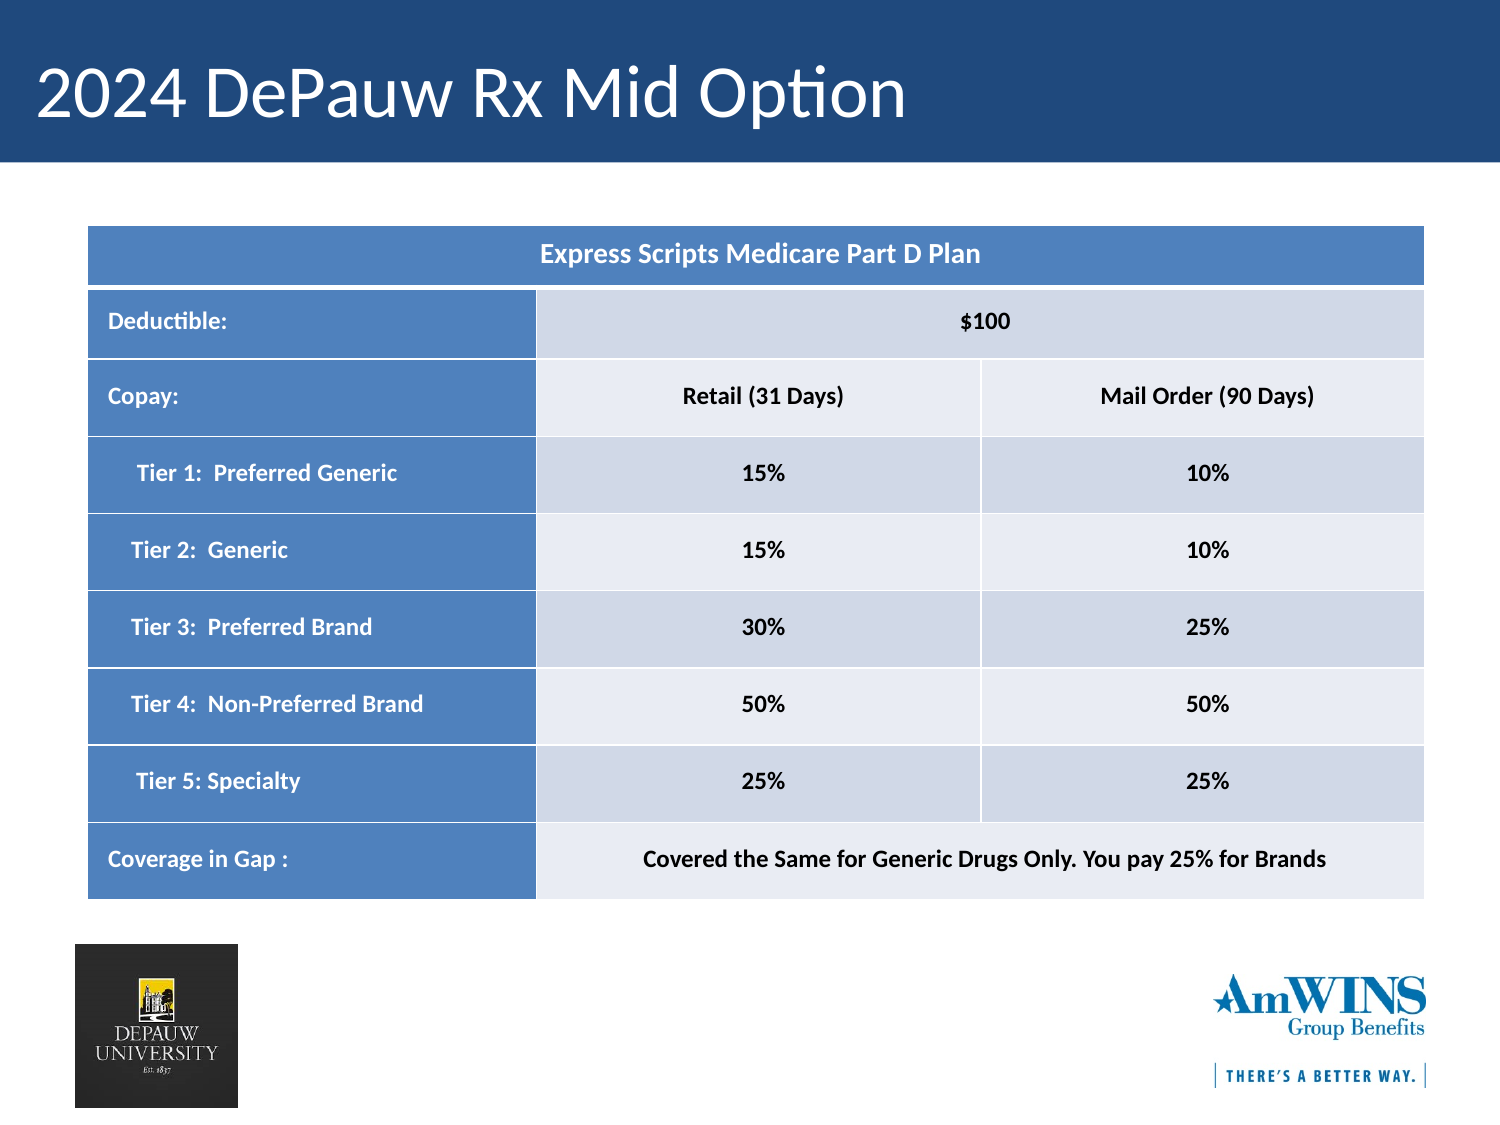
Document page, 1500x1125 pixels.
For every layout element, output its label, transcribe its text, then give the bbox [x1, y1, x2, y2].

table_cell 10% [982, 437, 1424, 513]
table_cell 15% [537, 514, 980, 590]
table_cell Coverage in Gap : [88, 823, 536, 899]
table_cell 50% [537, 669, 980, 744]
table_cell Copay: [88, 360, 536, 436]
table_cell Retail (31 Days) [537, 360, 980, 436]
table_cell 50% [982, 669, 1424, 744]
table_cell $100 [537, 290, 1424, 358]
picture [1213, 974, 1426, 1088]
table_cell Mail Order (90 Days) [982, 360, 1424, 436]
table_cell Tier 3: Preferred Brand [88, 591, 536, 667]
table_cell 10% [982, 514, 1424, 590]
table_cell 15% [537, 437, 980, 513]
table_cell 25% [982, 591, 1424, 667]
table_cell 25% [982, 746, 1424, 822]
table_cell Tier 1: Preferred Generic [88, 437, 536, 513]
table_cell Tier 5: Specialty [88, 746, 536, 822]
table_cell Tier 4: Non-Preferred Brand [88, 669, 536, 744]
table_cell 25% [537, 746, 980, 822]
picture [75, 944, 238, 1108]
table_cell Covered the Same for Generic Drugs Only. You pay 25% for Brands [537, 823, 1424, 899]
table_cell 30% [537, 591, 980, 667]
table_cell Deductible: [88, 290, 536, 358]
text_box 2024 DePauw Rx Mid Option [0, 0, 1500, 163]
table_cell Tier 2: Generic [88, 514, 536, 590]
table_header Express Scripts Medicare Part D Plan [88, 226, 1424, 285]
